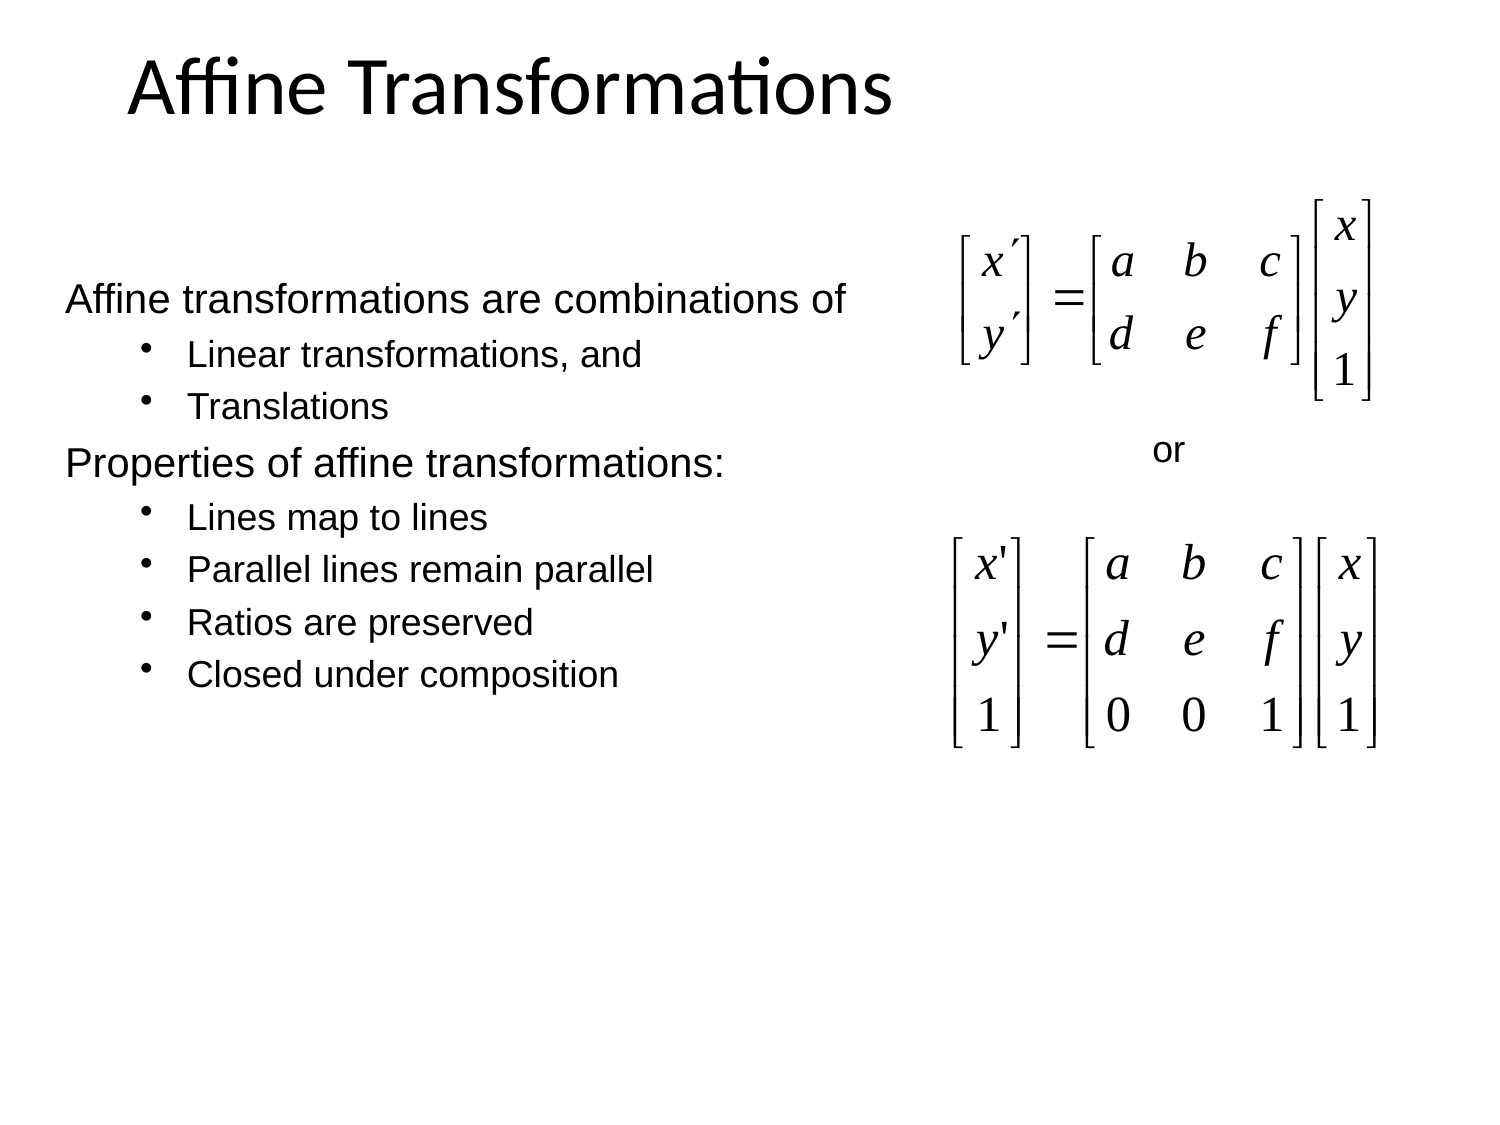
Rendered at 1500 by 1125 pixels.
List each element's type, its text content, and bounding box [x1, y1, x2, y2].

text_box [949, 187, 1388, 411]
title Affine Transformations [112, 12, 1388, 151]
text_box or [1137, 419, 1263, 478]
text_box Affine transformations are combinations of Linear transformations, and Translations Properties of affine transformations: Lines map to lines Parallel lines remain parallel Ratios are preserved Closed under composition [50, 264, 1456, 1075]
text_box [941, 524, 1394, 758]
